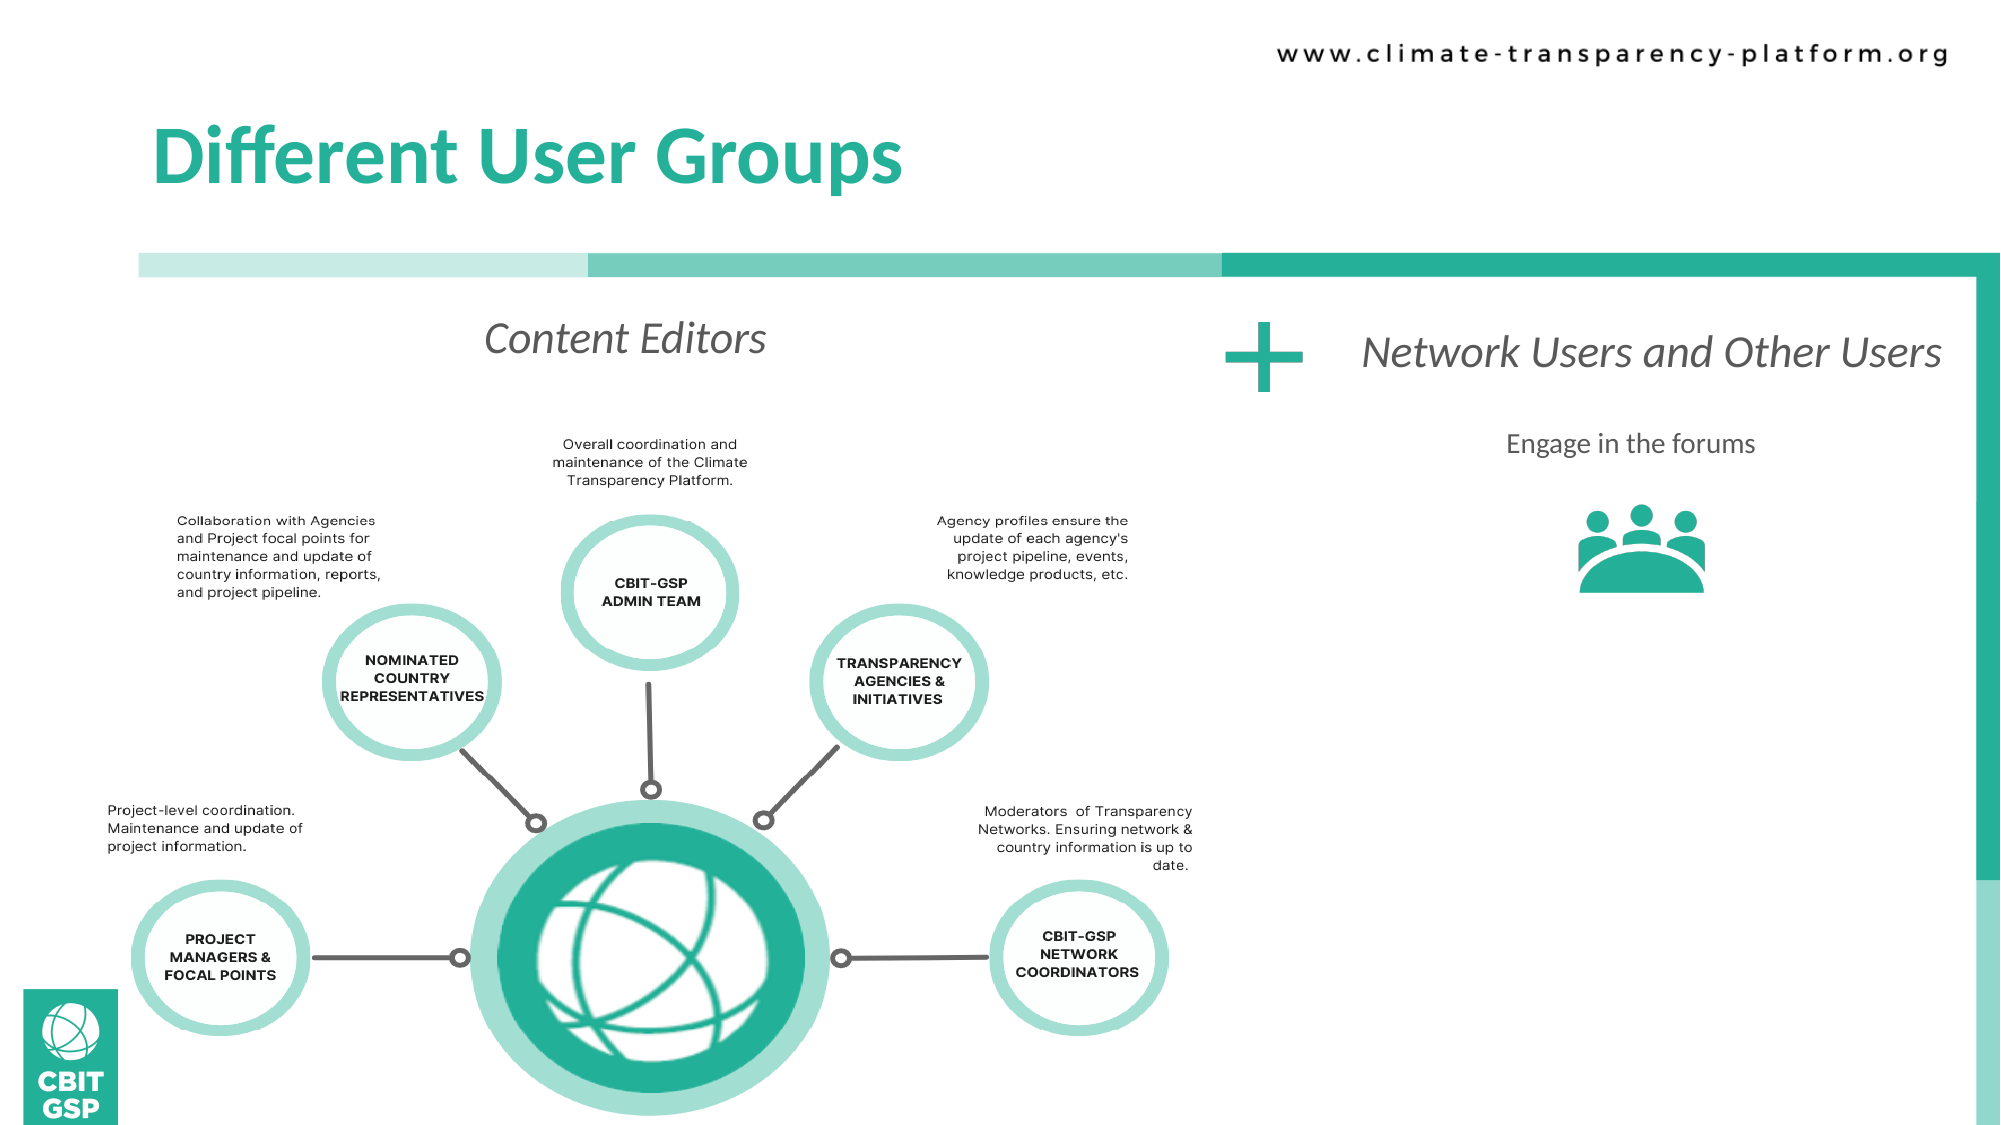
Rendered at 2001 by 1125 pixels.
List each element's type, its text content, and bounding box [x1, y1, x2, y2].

text_box Content Editors [394, 306, 843, 390]
text_box [1975, 254, 2000, 881]
text_box Network Users and Other Users [1271, 320, 1968, 404]
title Different User Groups [137, 48, 1863, 266]
picture [1566, 473, 1717, 624]
text_box [1221, 252, 2000, 278]
text_box [138, 252, 587, 278]
text_box [1975, 881, 2000, 1125]
text_box Engage in the forums [1480, 408, 1777, 616]
text_box [587, 252, 1221, 278]
picture [1236, 31, 1989, 75]
picture [23, 315, 1310, 1125]
